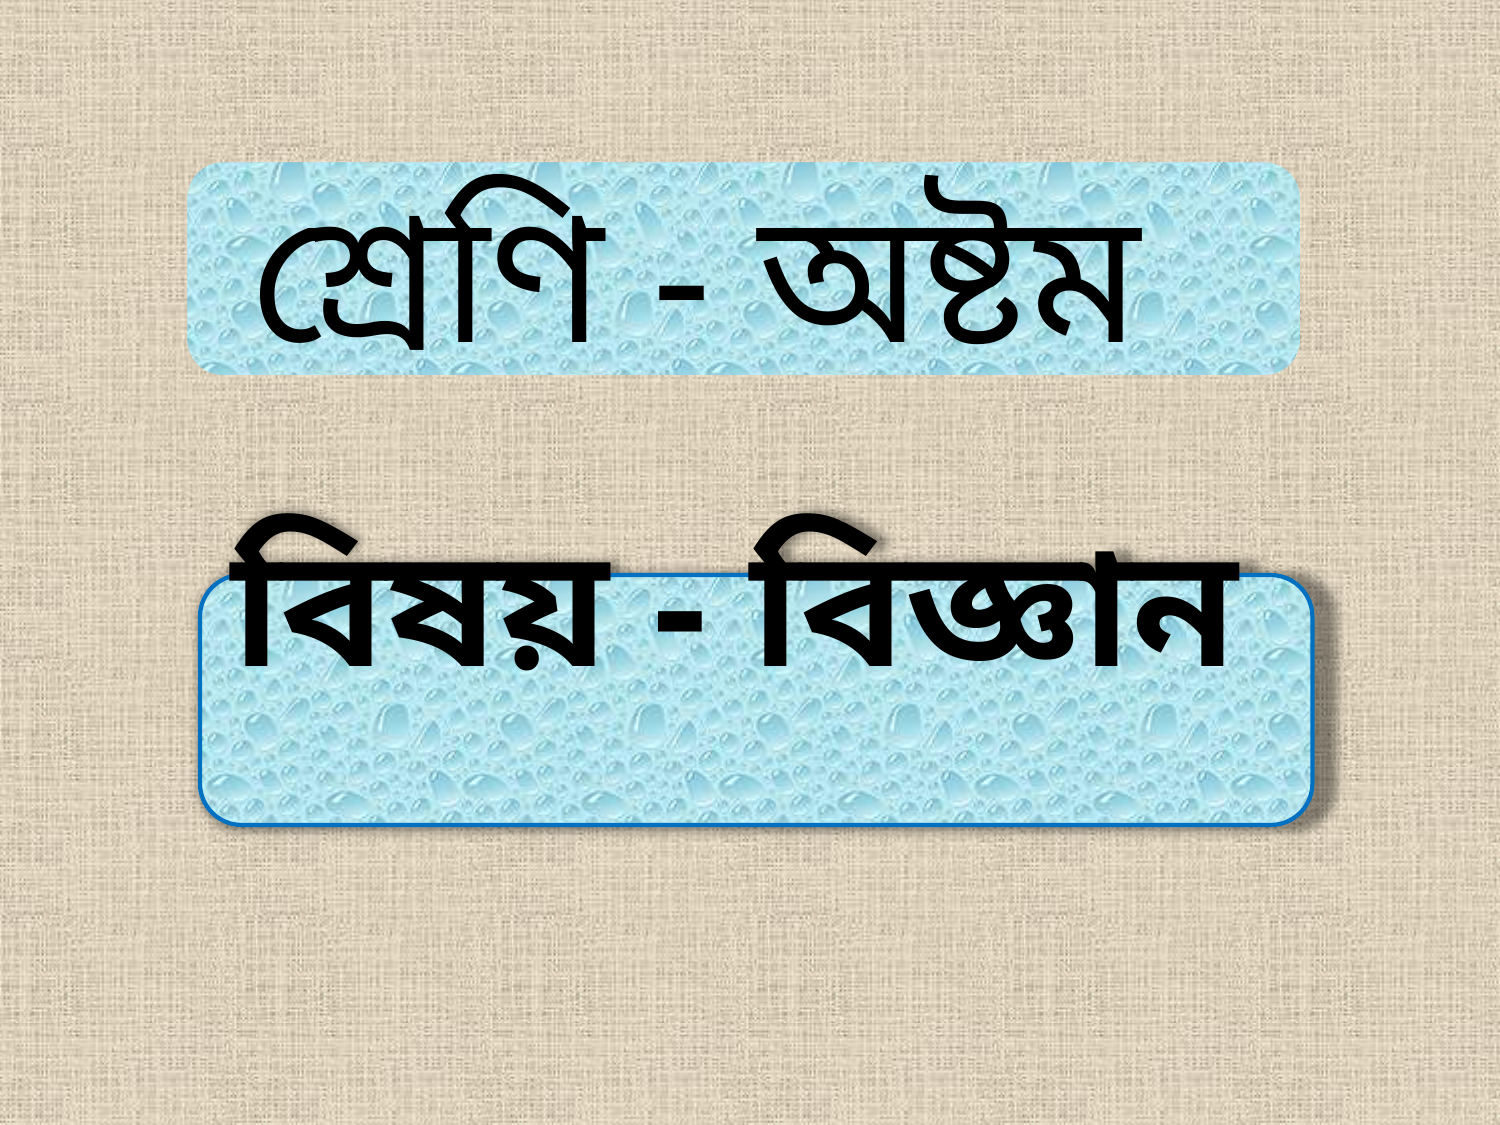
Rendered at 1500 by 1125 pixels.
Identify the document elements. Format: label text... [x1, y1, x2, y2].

text_box শ্রেণি - অষ্টম [185, 160, 1303, 378]
picture [0, 0, 1500, 1125]
text_box বিষয় - বিজ্ঞান [197, 572, 1315, 828]
